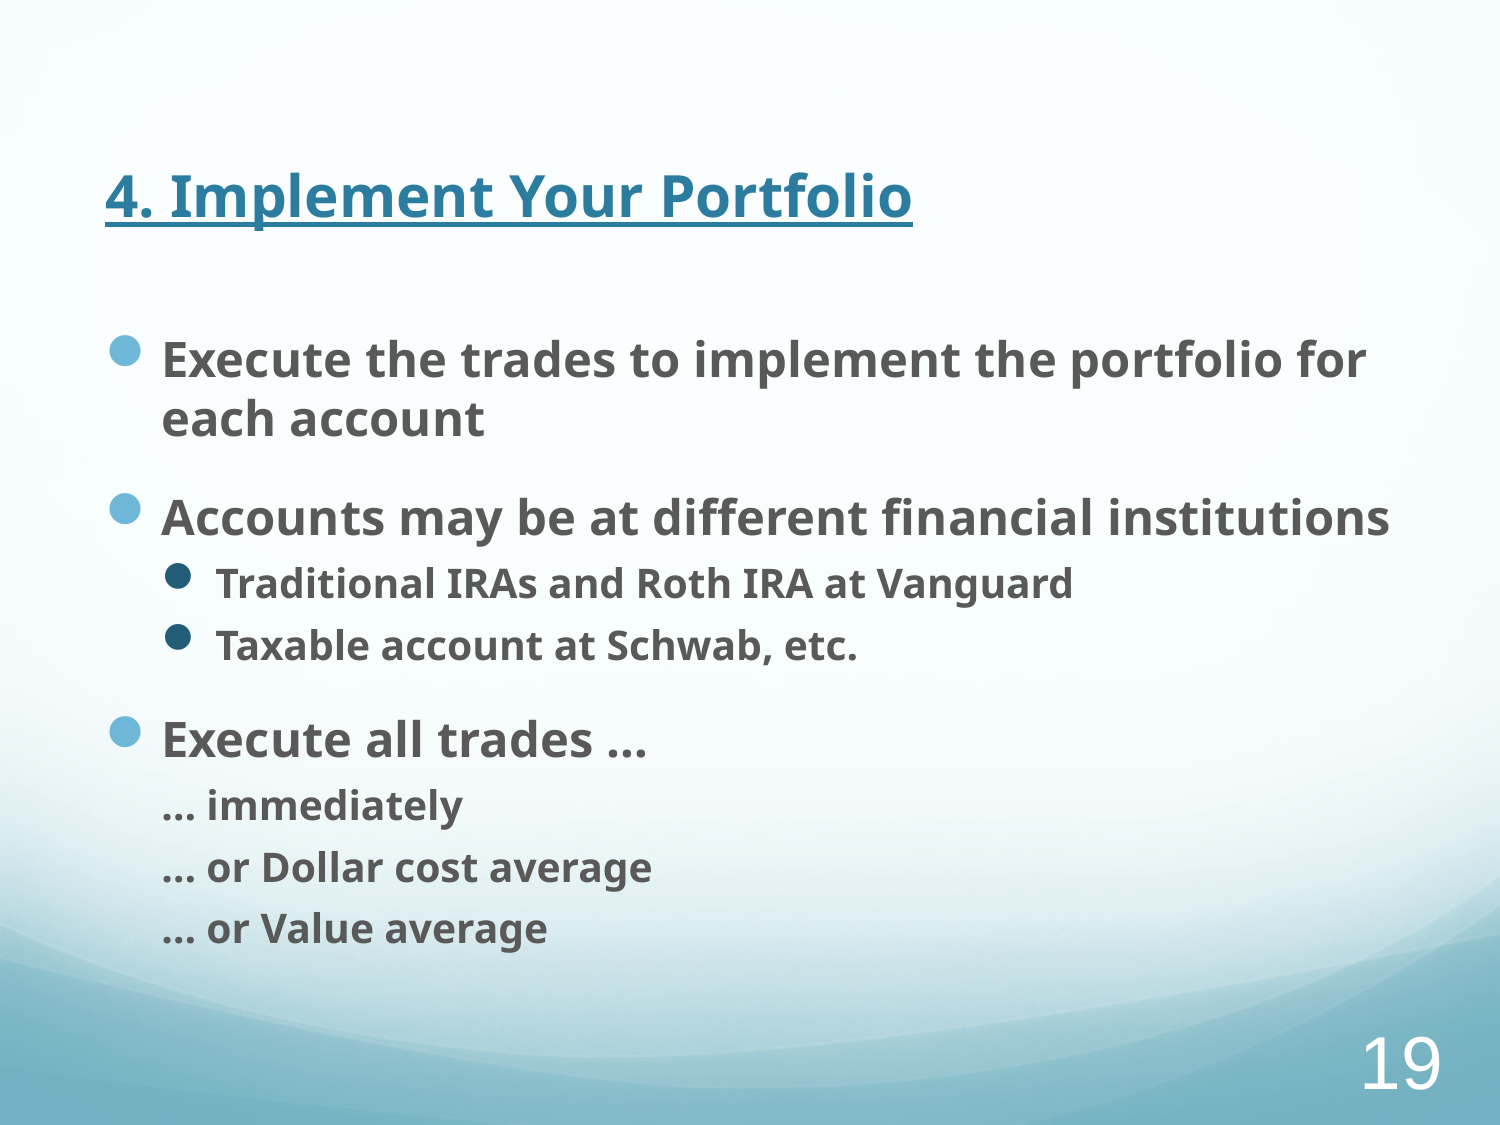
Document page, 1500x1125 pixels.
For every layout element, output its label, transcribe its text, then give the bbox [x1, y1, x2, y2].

slide_number 19 [1295, 1029, 1459, 1090]
title 4. Implement Your Portfolio [90, 95, 936, 237]
list Execute the trades to implement the portfolio for each account Accounts may be at different financial institutions Traditional IRAs and Roth IRA at Vanguard Taxable account at Schwab, etc. Execute all trades … … immediately … or Dollar cost average … or Value average [90, 320, 1410, 975]
